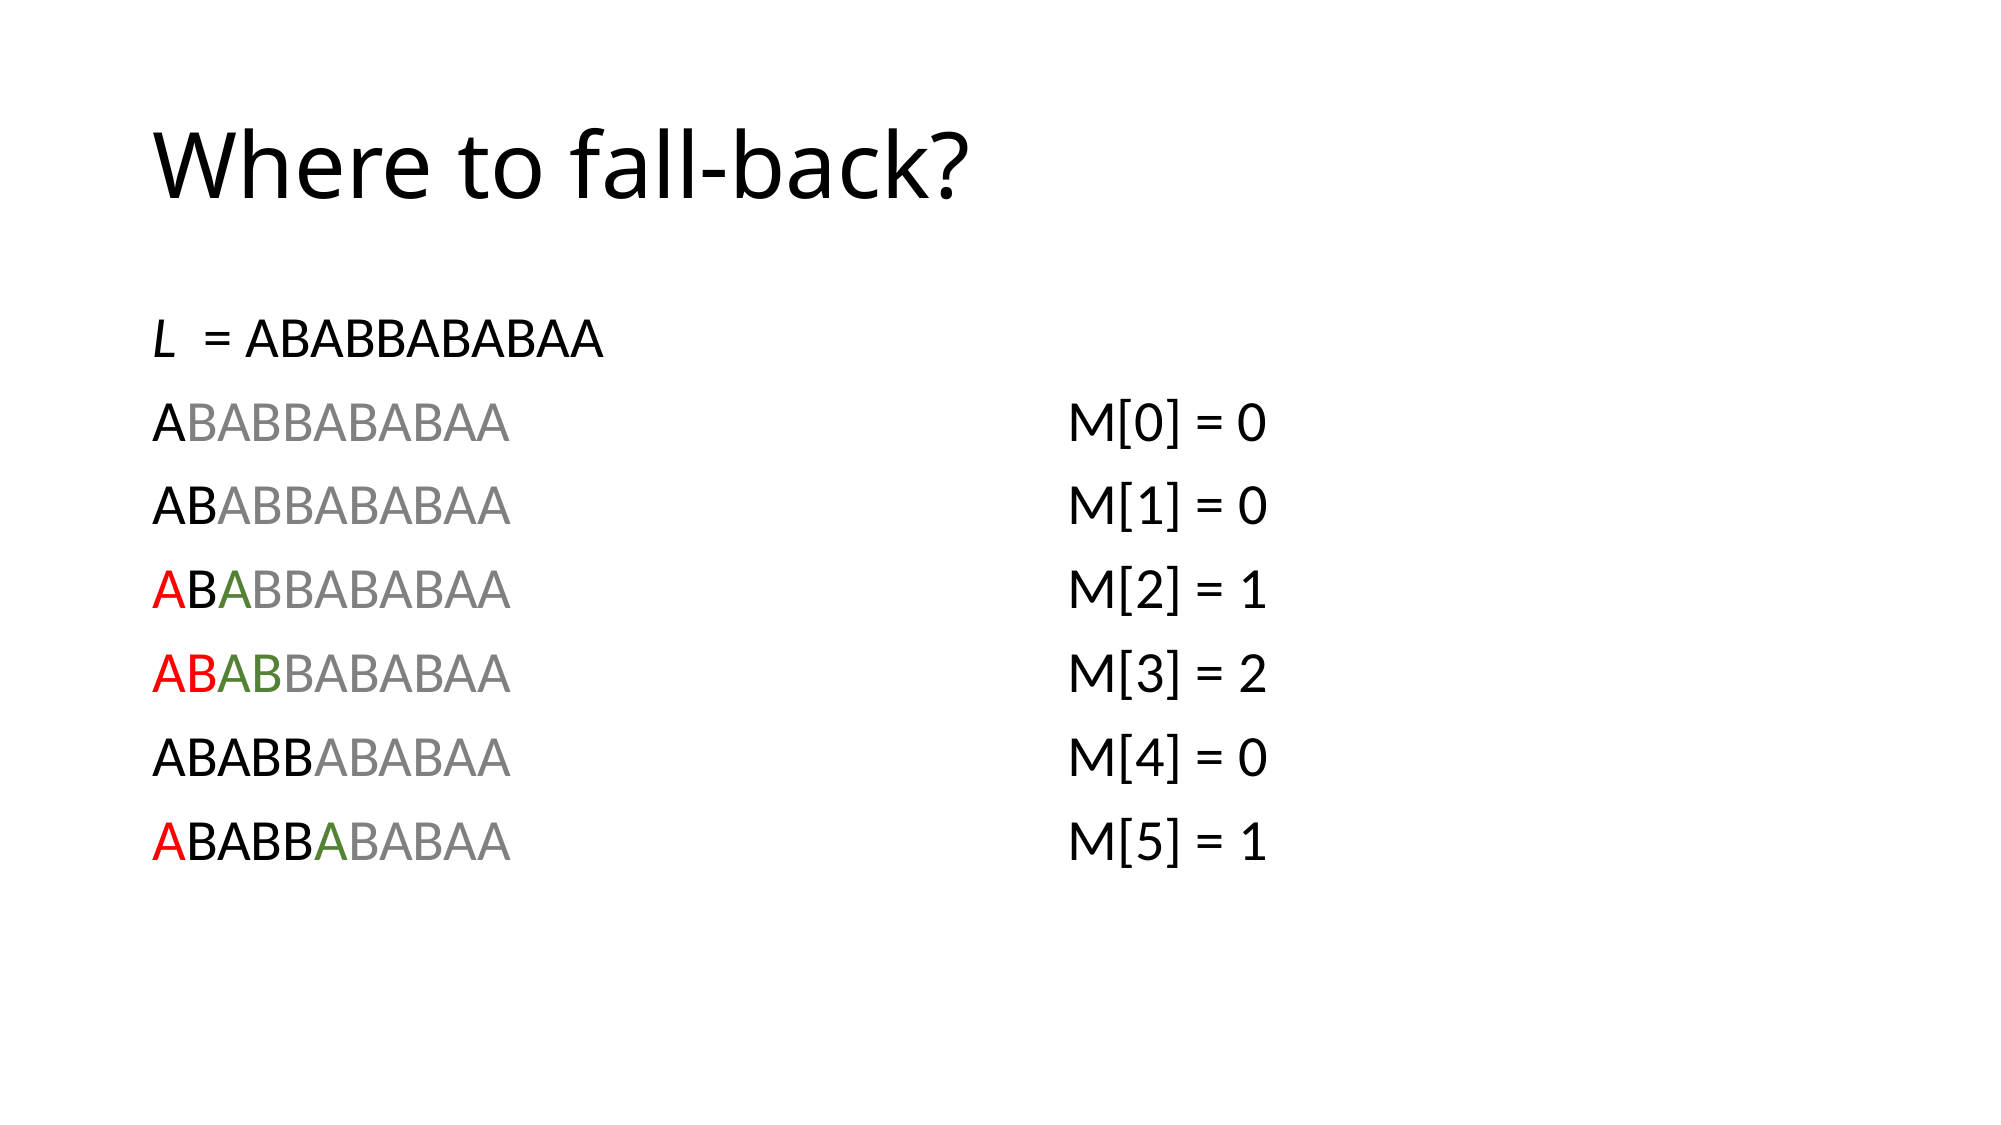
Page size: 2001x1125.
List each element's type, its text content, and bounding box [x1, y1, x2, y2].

title Where to fall-back? [137, 59, 1863, 278]
list L = ABABBABABAA ABABBABABAA M[0] = 0 ABABBABABAA M[1] = 0 ABABBABABAA M[2] = 1 ABABBABABAA M[3] = 2 ABABBABABAA M[4] = 0 ABABBABABAA M[5] = 1 [137, 299, 1863, 1014]
